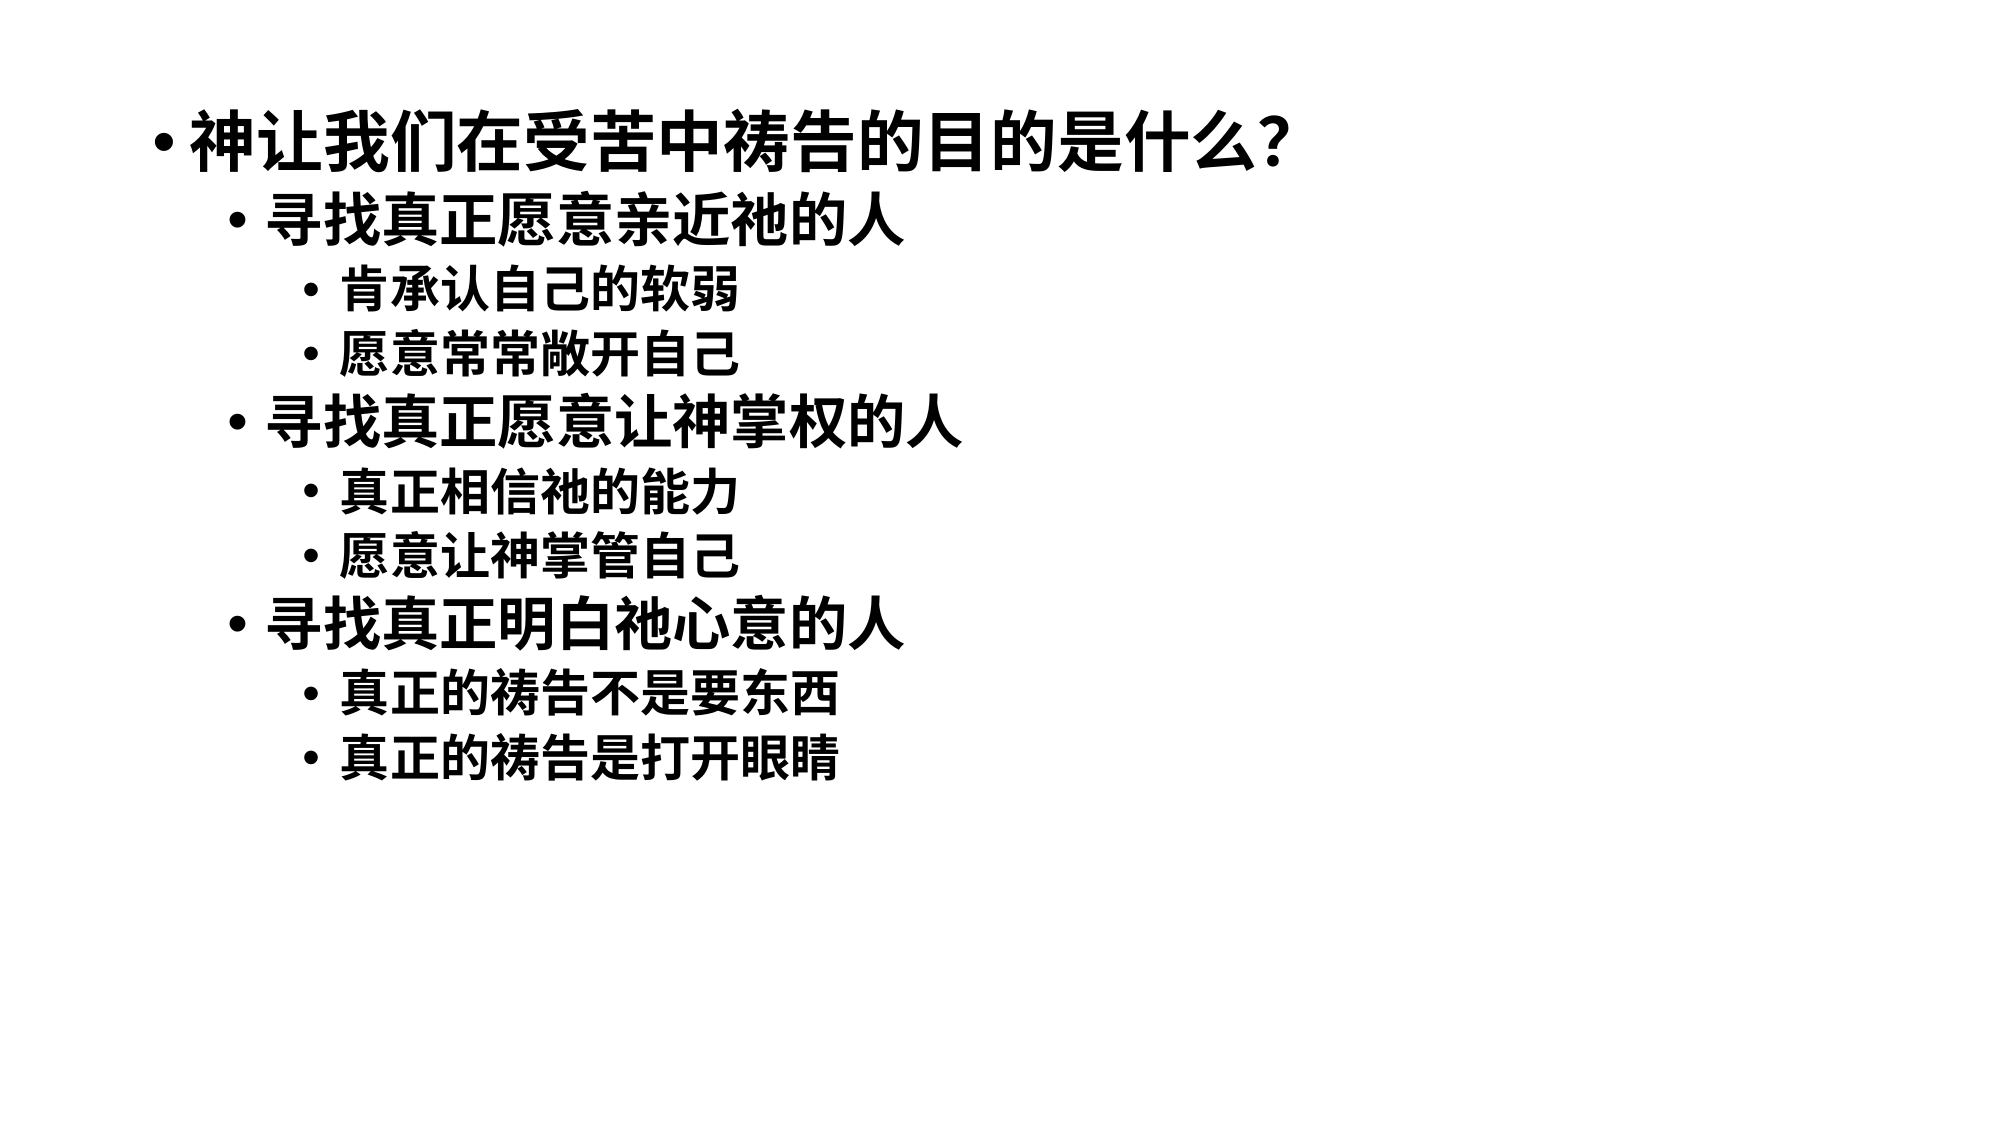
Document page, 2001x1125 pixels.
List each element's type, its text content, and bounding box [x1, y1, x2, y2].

list 神让我们在受苦中祷告的目的是什么？ 寻找真正愿意亲近祂的人 肯承认自己的软弱 愿意常常敞开自己 寻找真正愿意让神掌权的人 真正相信祂的能力 愿意让神掌管自己 寻找真正明白祂心意的人 真正的祷告不是要东西 真正的祷告是打开眼睛 [137, 101, 1863, 1014]
